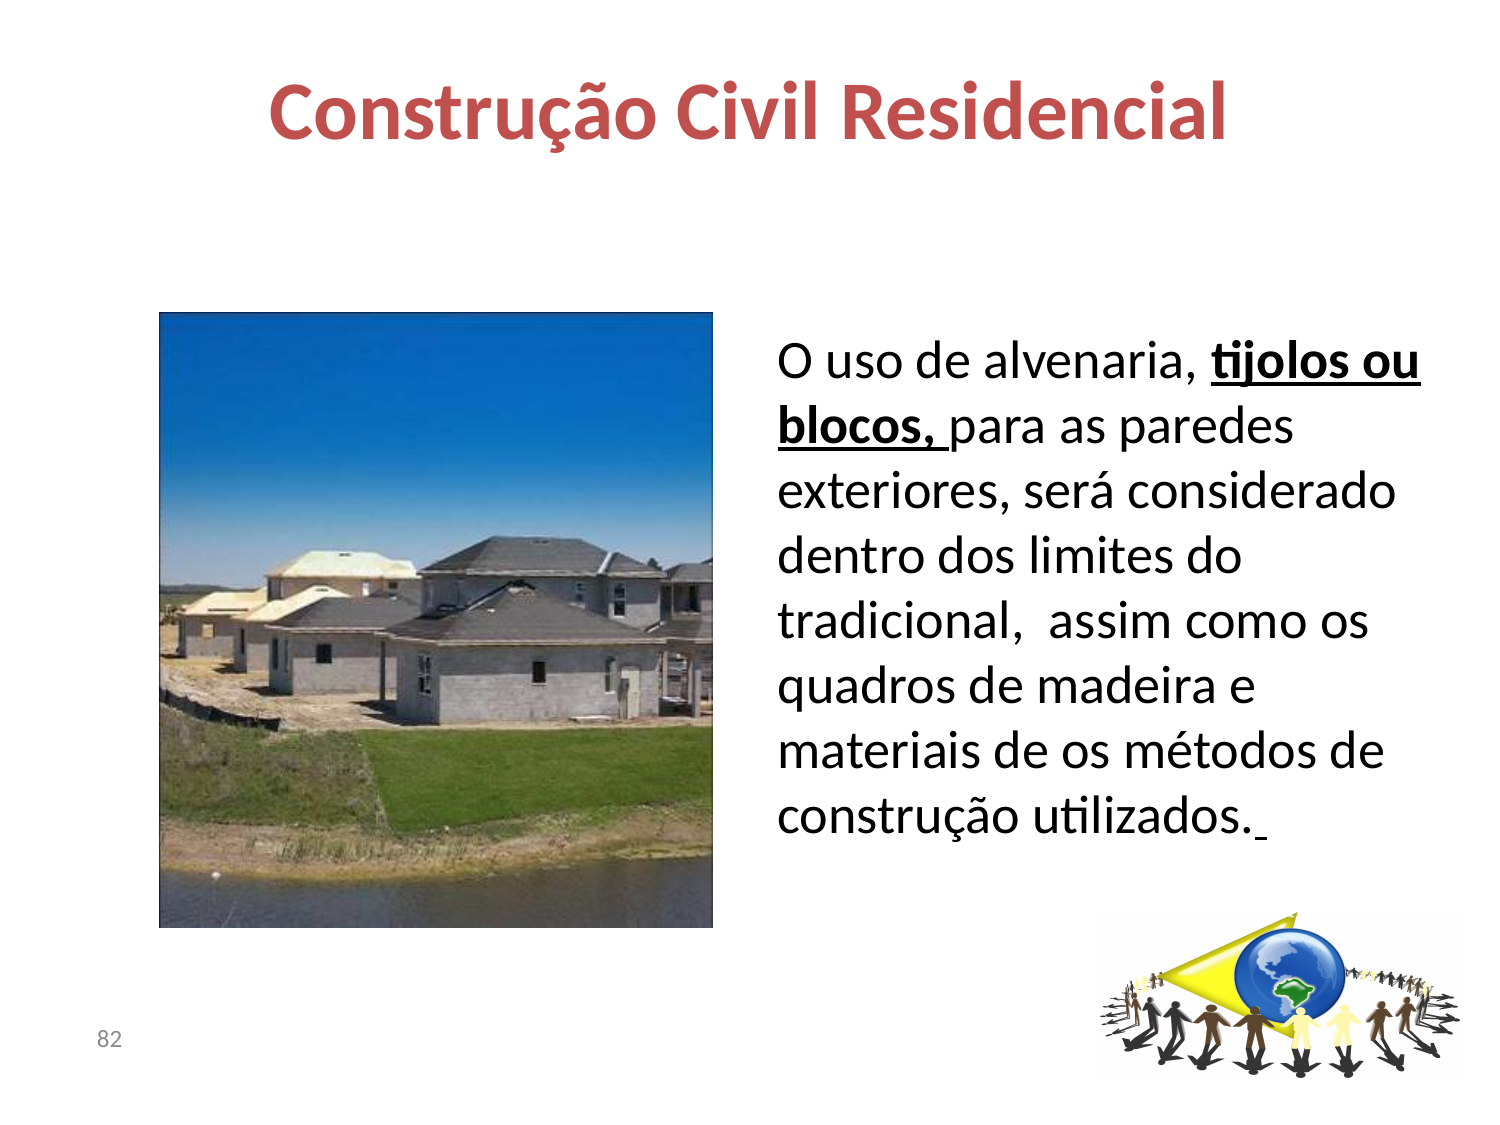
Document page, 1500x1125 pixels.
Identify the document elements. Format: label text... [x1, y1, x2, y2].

list O uso de alvenaria, tijolos ou blocos, para as paredes exteriores, será considerado dentro dos limites do tradicional, assim como os quadros de madeira e materiais de os métodos de construção utilizados. [762, 317, 1450, 963]
picture [1099, 912, 1461, 1079]
text_box Construção Civil Residencial [74, 37, 1425, 175]
picture [158, 312, 713, 928]
slide_number 82 [62, 1012, 138, 1063]
